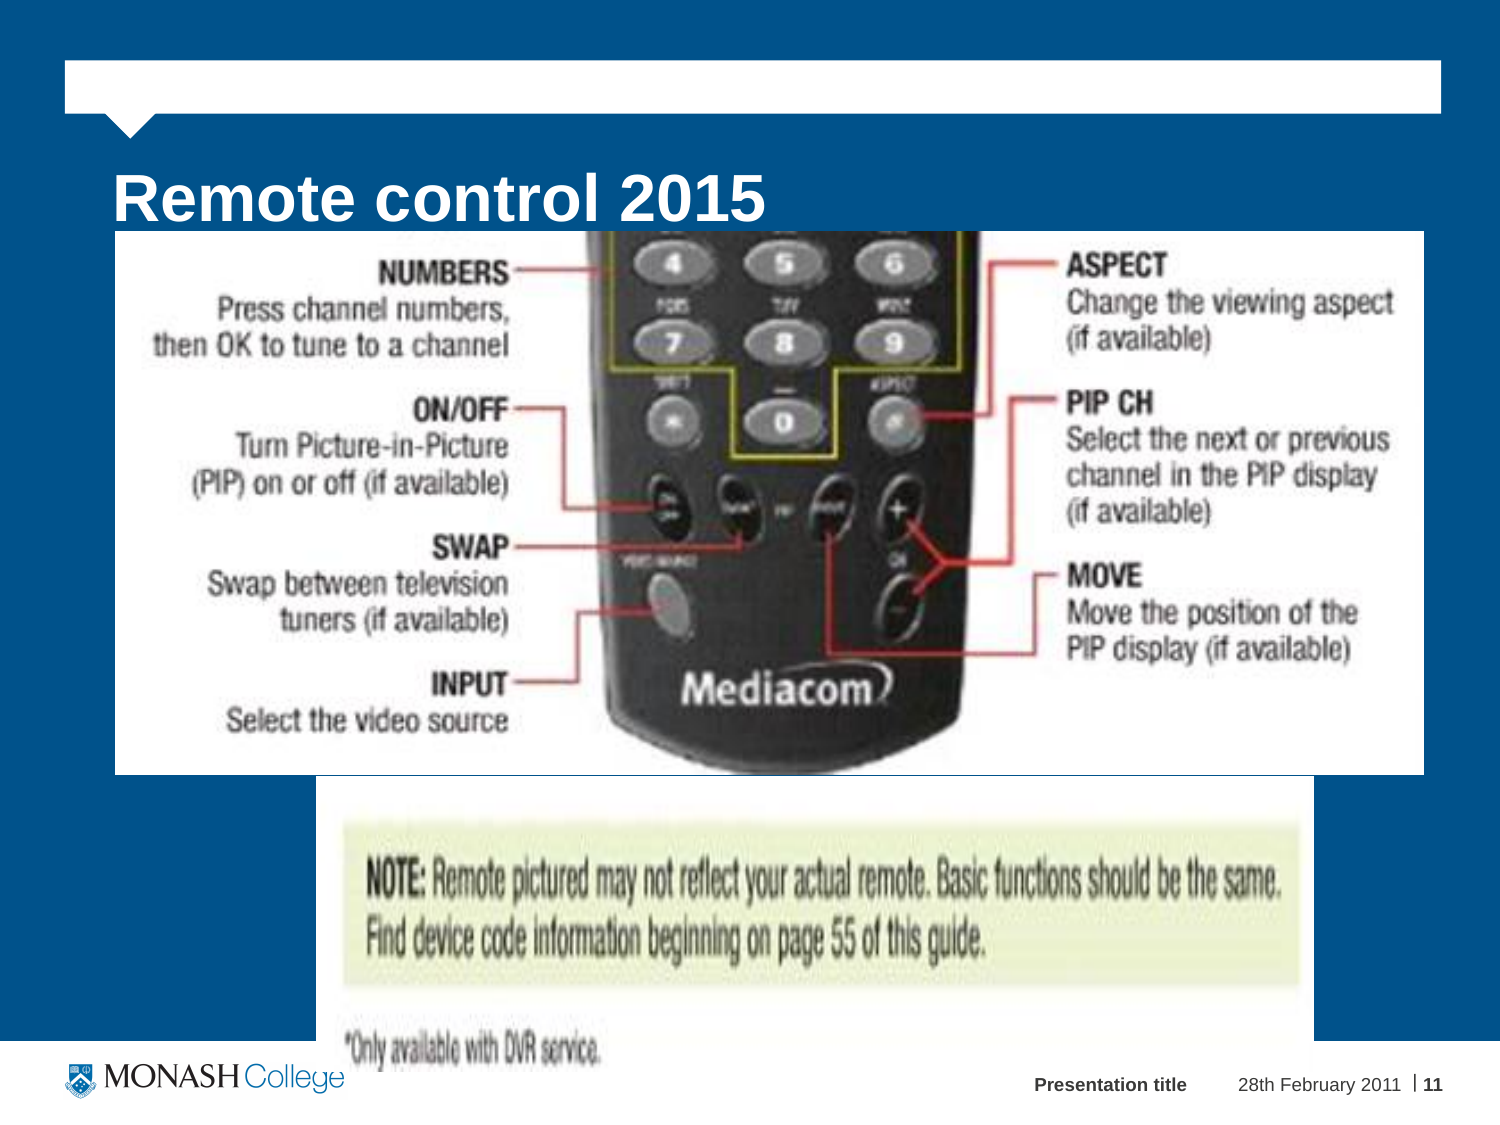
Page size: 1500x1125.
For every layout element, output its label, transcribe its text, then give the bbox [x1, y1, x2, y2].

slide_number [1204, 1072, 1402, 1098]
footer Presentation title [442, 1079, 1188, 1098]
title Remote control 2015 [112, 154, 1442, 256]
picture [63, 775, 1314, 1100]
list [115, 231, 1424, 775]
slide_number 11 [1422, 1072, 1448, 1094]
